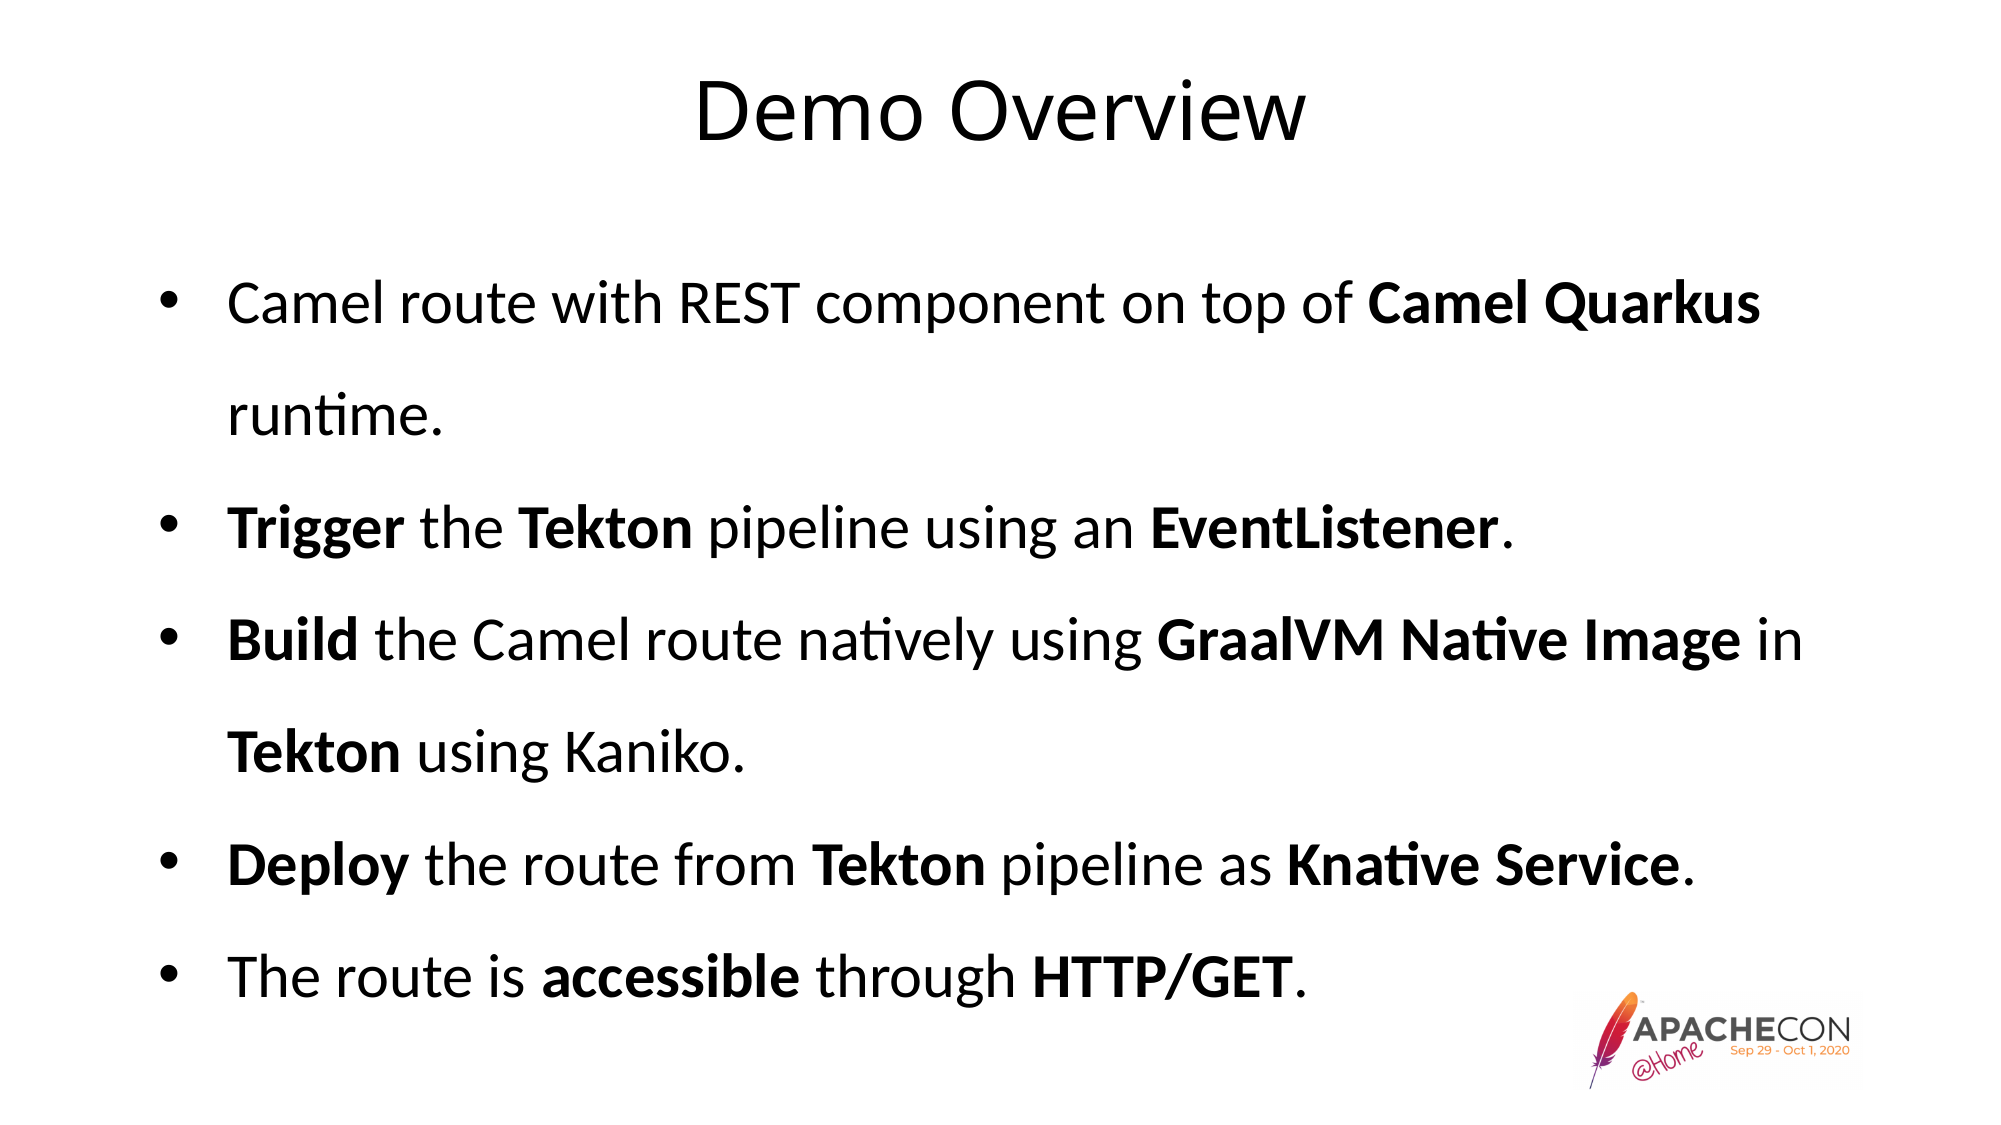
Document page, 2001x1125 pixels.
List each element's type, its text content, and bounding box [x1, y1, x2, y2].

title Demo Overview [137, 59, 1863, 167]
picture [1573, 991, 1863, 1090]
list Camel route with REST component on top of Camel Quarkus runtime. Trigger the Tekton pipeline using an EventListener. Build the Camel route natively using GraalVM Native Image in Tekton using Kaniko. Deploy the route from Tekton pipeline as Knative Service. The route is accessible through HTTP/GET. [137, 216, 1863, 919]
